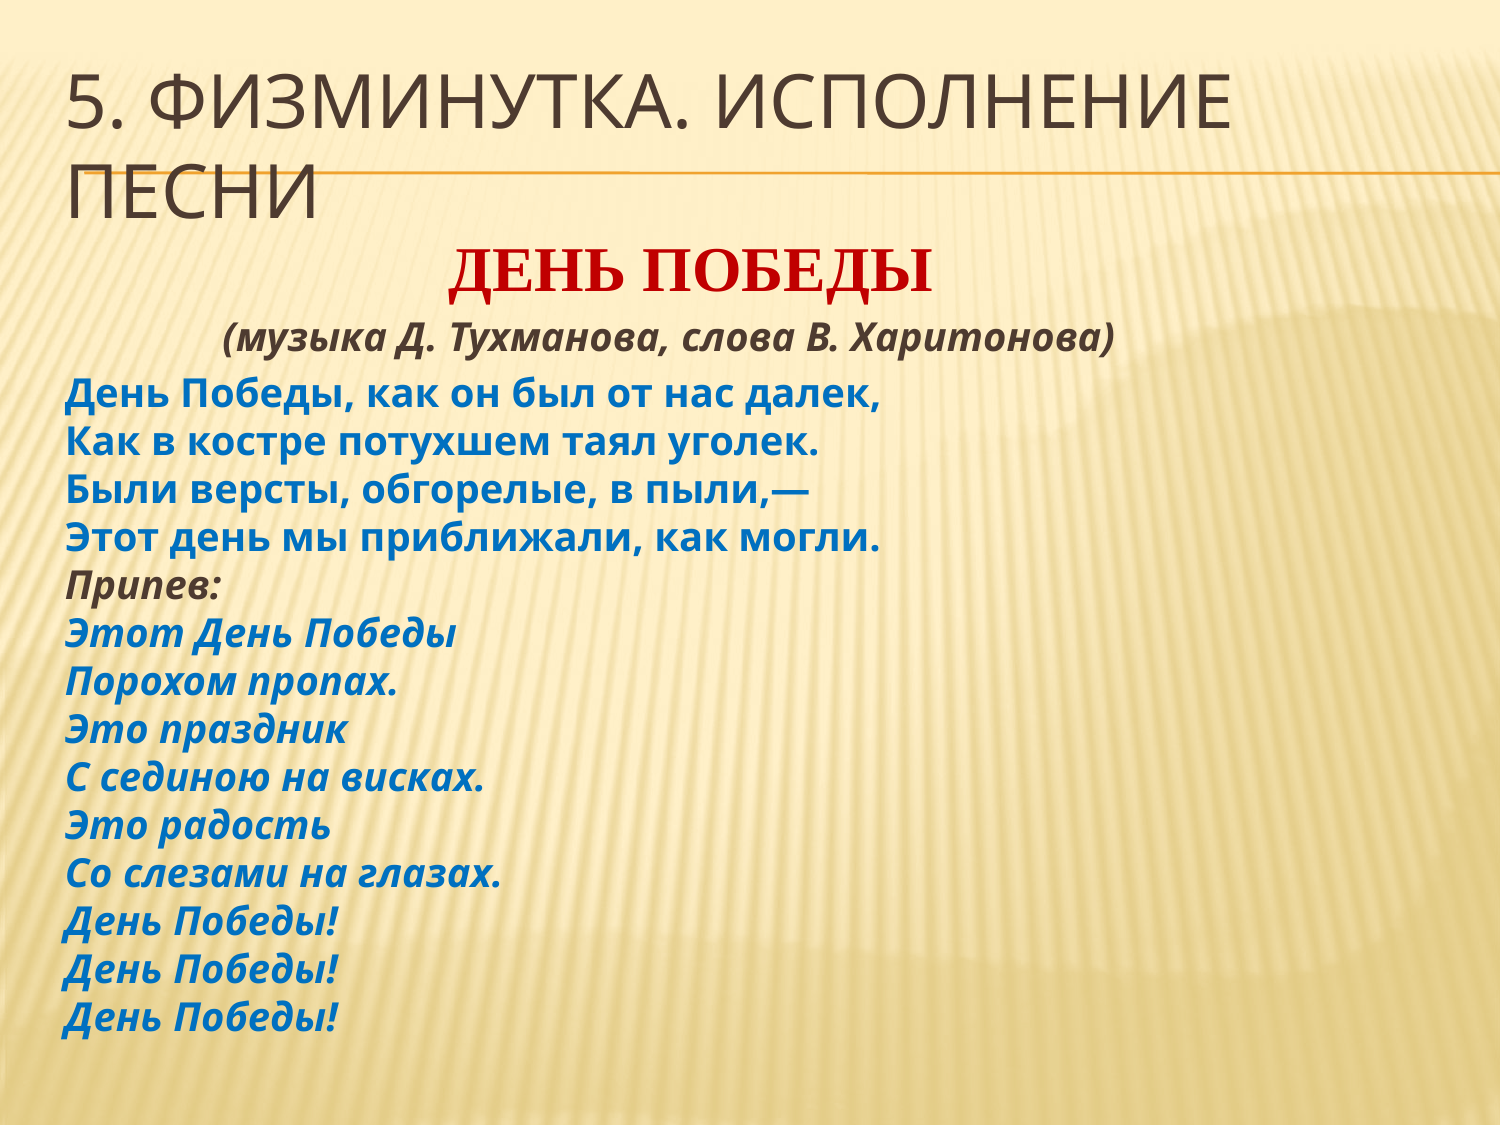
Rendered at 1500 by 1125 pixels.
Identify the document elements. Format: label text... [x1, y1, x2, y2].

title 5. Физминутка. Исполнение песни [50, 75, 1475, 213]
list ДЕНЬ ПОБЕДЫ (музыка Д. Тухманова, слова В. Харитонова) День Победы, как он был от нас далек, Как в костре потухшем таял уголек. Были версты, обгорелые, в пыли,— Этот день мы приближали, как могли. Припев: Этот День Победы Порохом пропах. Это праздник С сединою на висках. Это радость Со слезами на глазах. День Победы! День Победы! День Победы! [50, 219, 1475, 1059]
